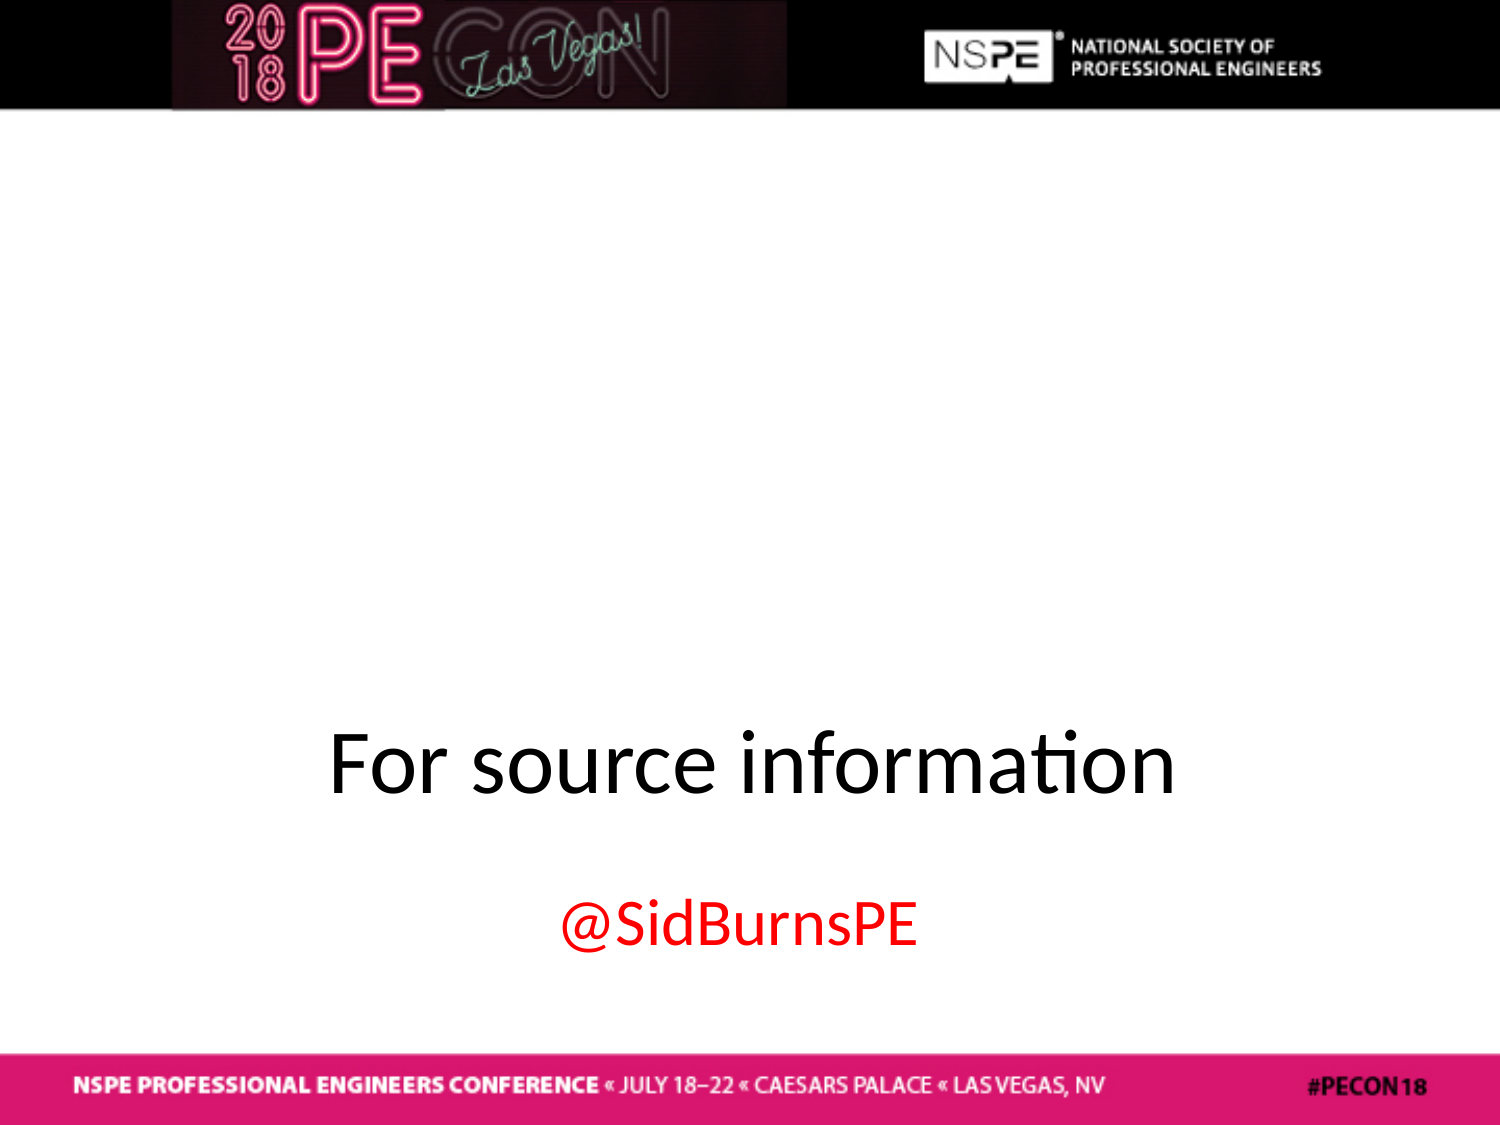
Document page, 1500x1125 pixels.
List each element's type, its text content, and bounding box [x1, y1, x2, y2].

subtitle @SidBurnsPE [212, 870, 1263, 978]
title For source information [116, 694, 1392, 813]
picture [0, 0, 1500, 1125]
